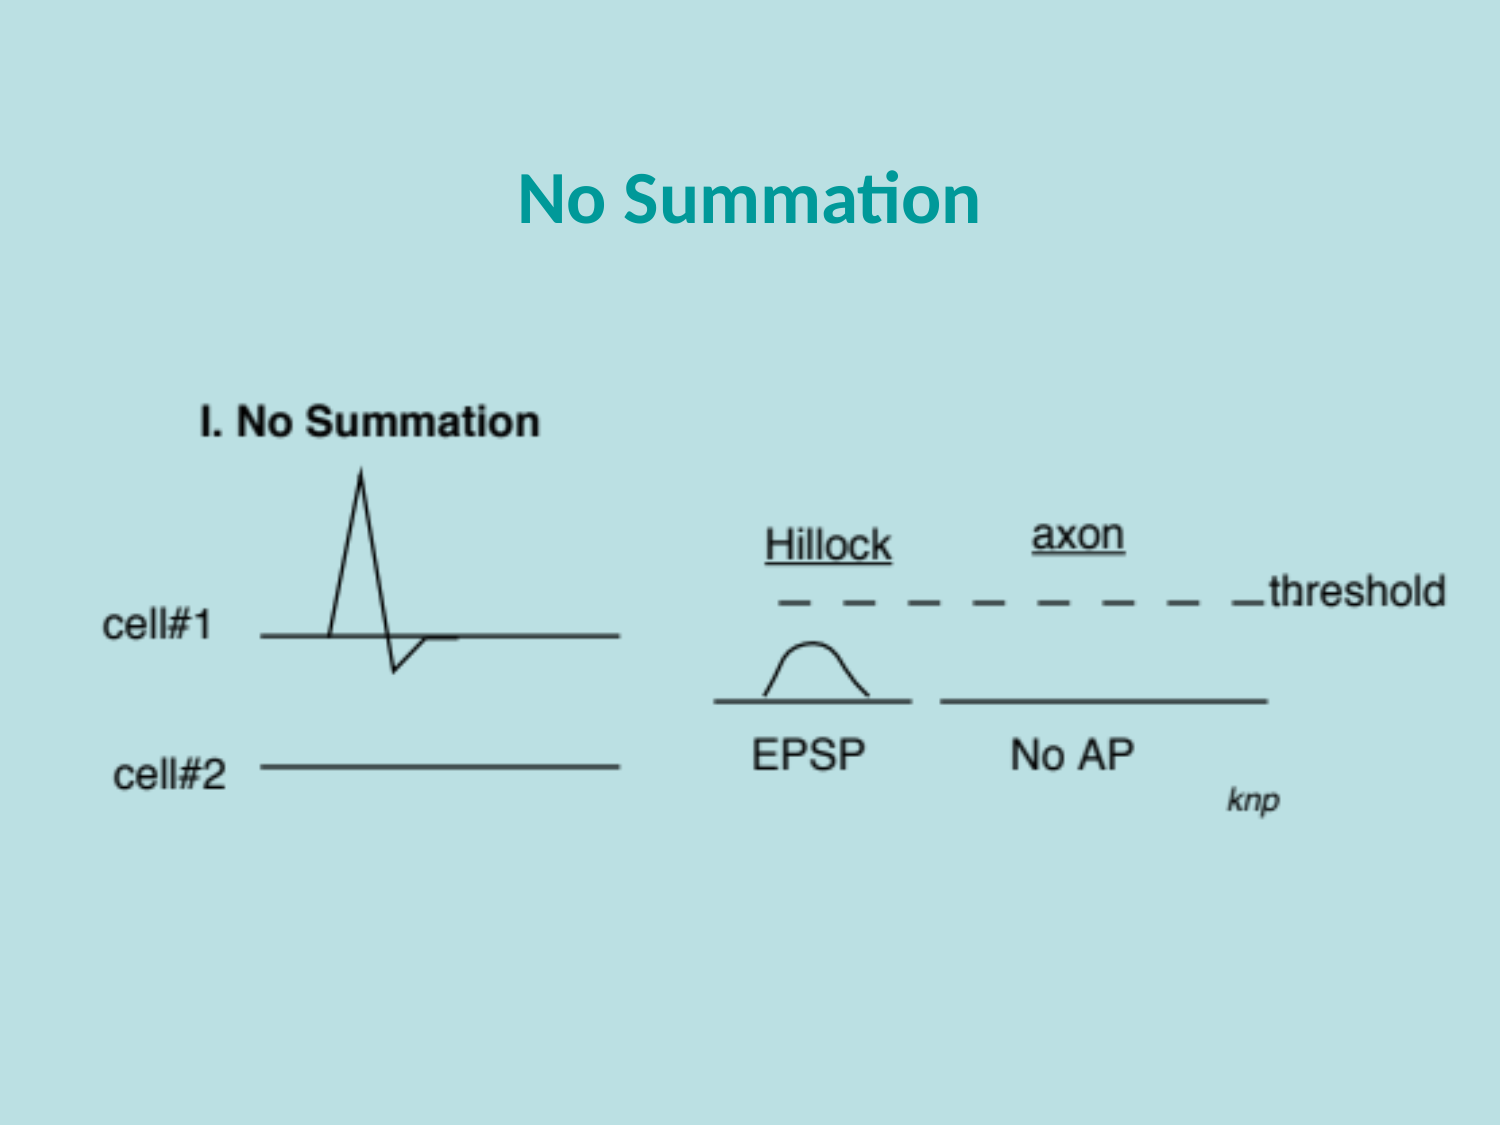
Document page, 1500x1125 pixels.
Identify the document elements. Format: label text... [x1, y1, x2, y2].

title No Summation [112, 99, 1388, 288]
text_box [99, 399, 1451, 823]
